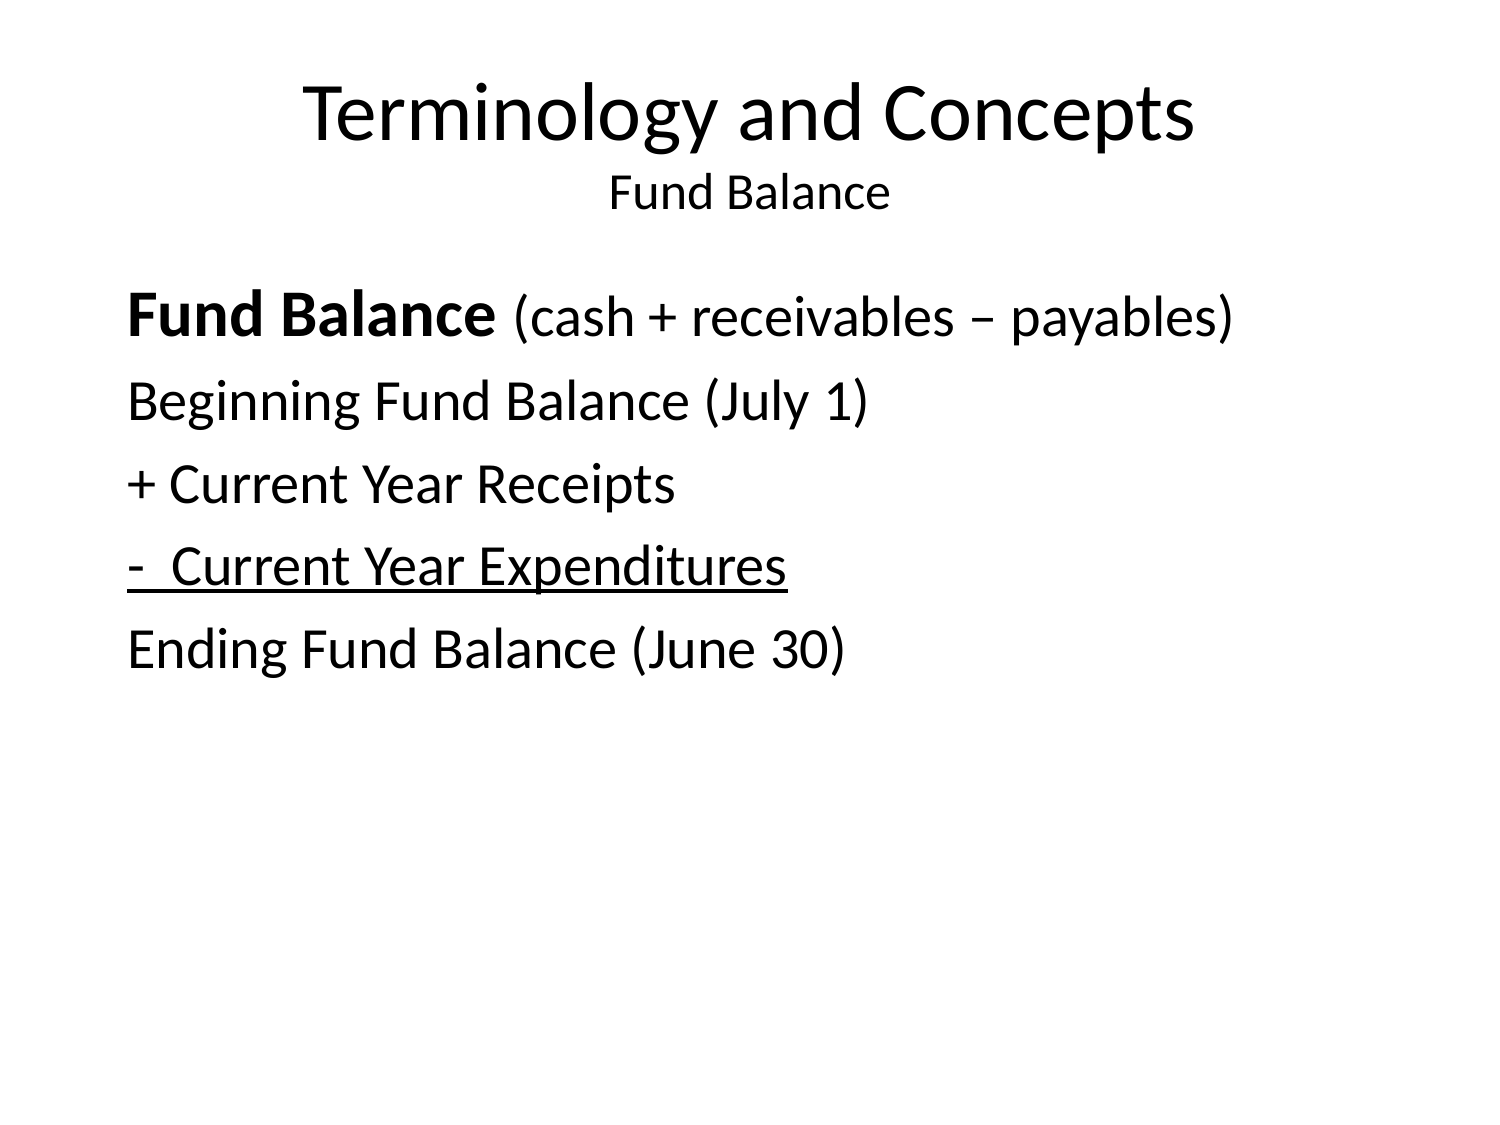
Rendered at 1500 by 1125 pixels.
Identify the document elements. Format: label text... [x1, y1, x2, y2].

text_box Terminology and Concepts Fund Balance [74, 45, 1425, 233]
text_box Fund Balance (cash + receivables – payables) Beginning Fund Balance (July 1) + Current Year Receipts - Current Year Expenditures Ending Fund Balance (June 30) [112, 262, 1363, 1069]
